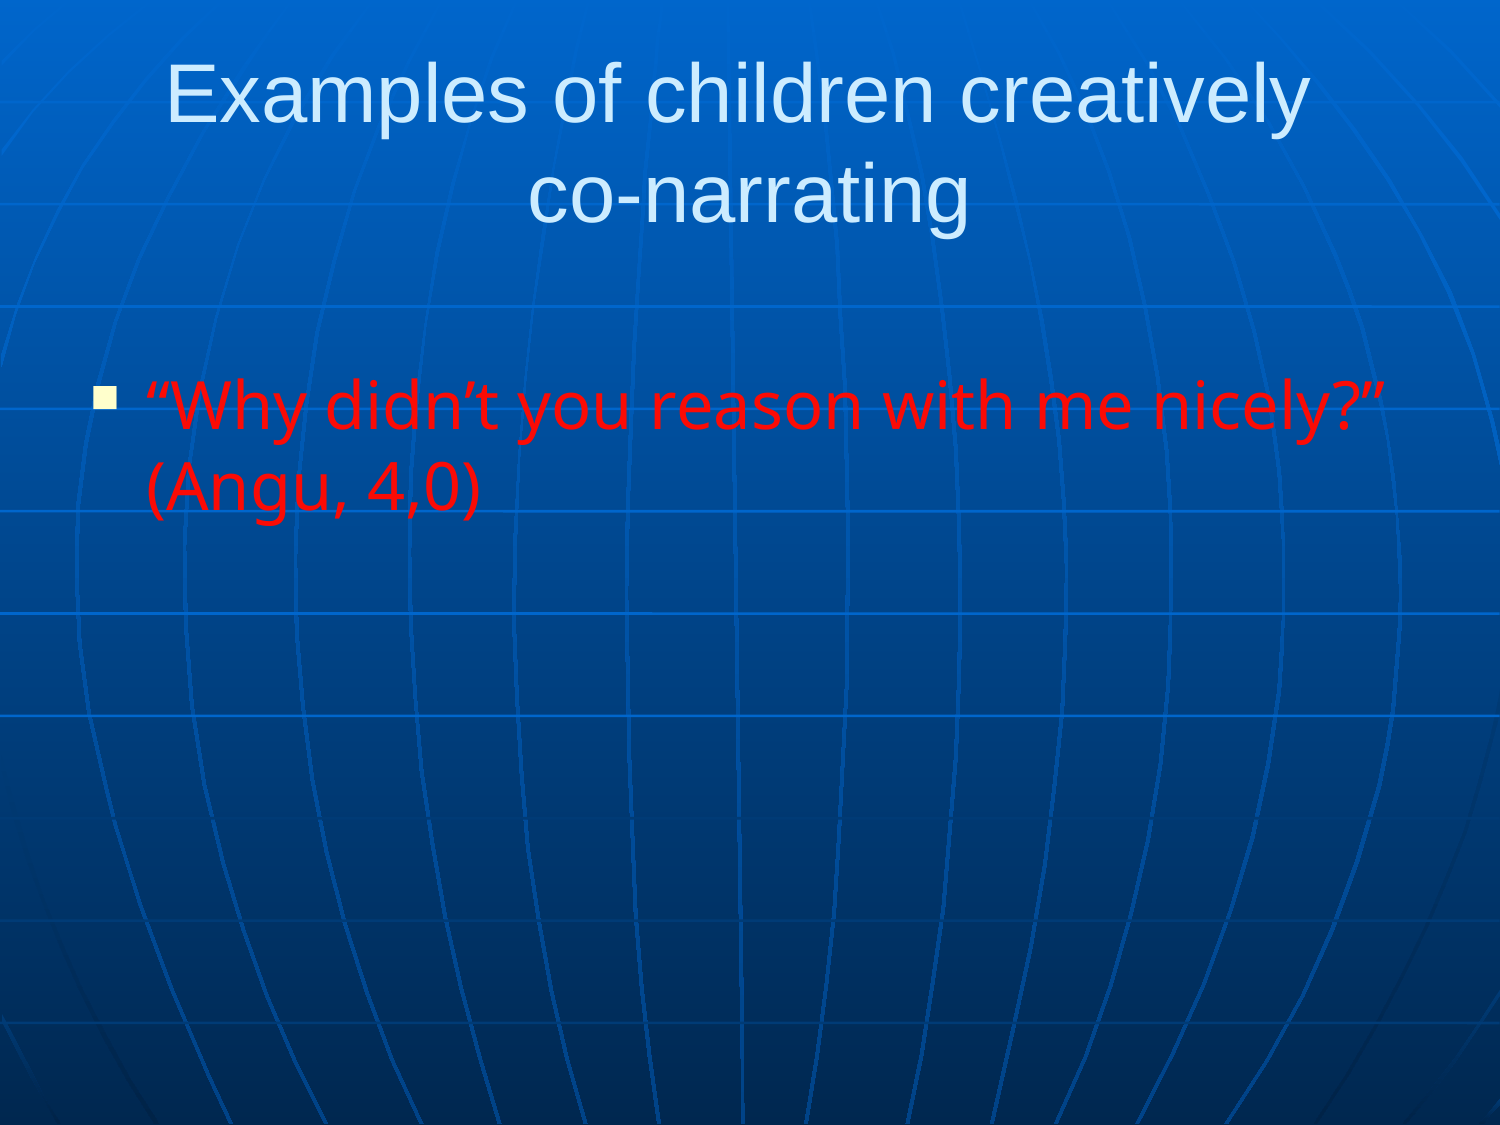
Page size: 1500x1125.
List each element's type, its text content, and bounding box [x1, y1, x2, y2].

list “Why didn’t you reason with me nicely?” (Angu, 4,0) [74, 262, 1426, 1006]
title Examples of children creatively co-narrating [74, 45, 1426, 233]
